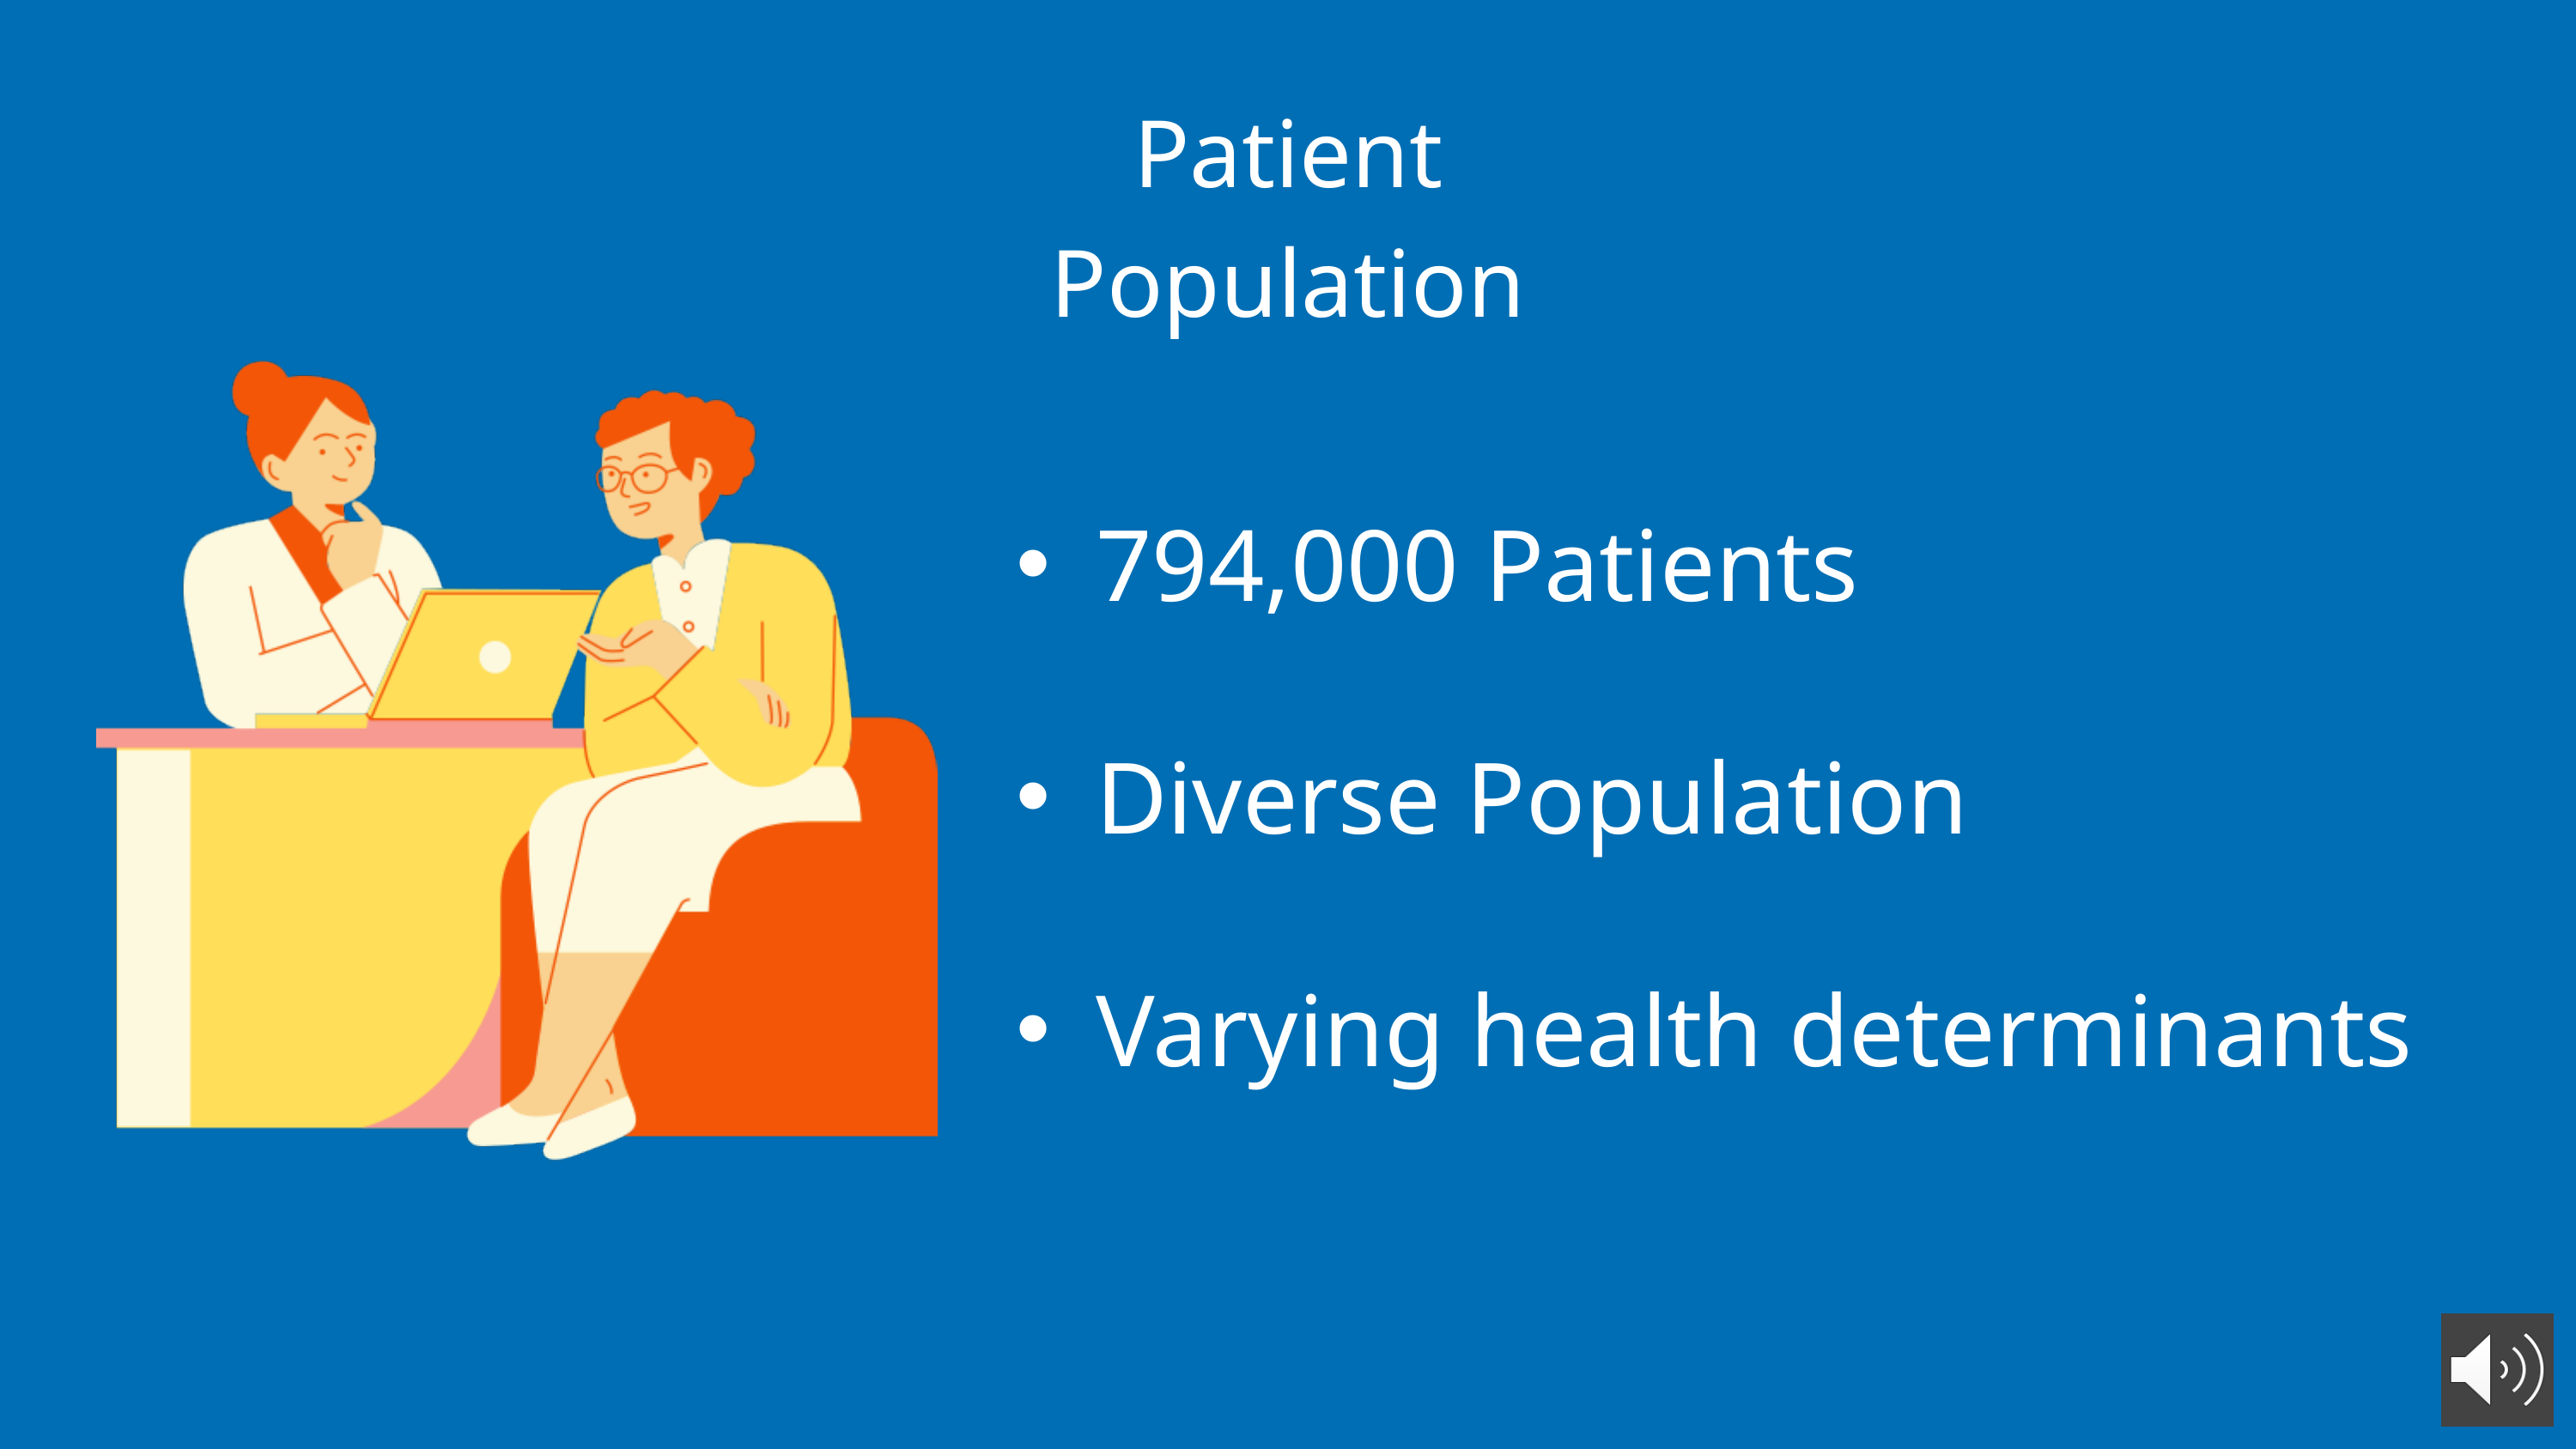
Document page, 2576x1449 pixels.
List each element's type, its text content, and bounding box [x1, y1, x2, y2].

picture [96, 359, 939, 1162]
picture [2439, 1312, 2555, 1428]
text_box 794,000 Patients Diverse Population Varying health determinants [942, 388, 2576, 1087]
text_box Patient Population [887, 76, 1689, 336]
